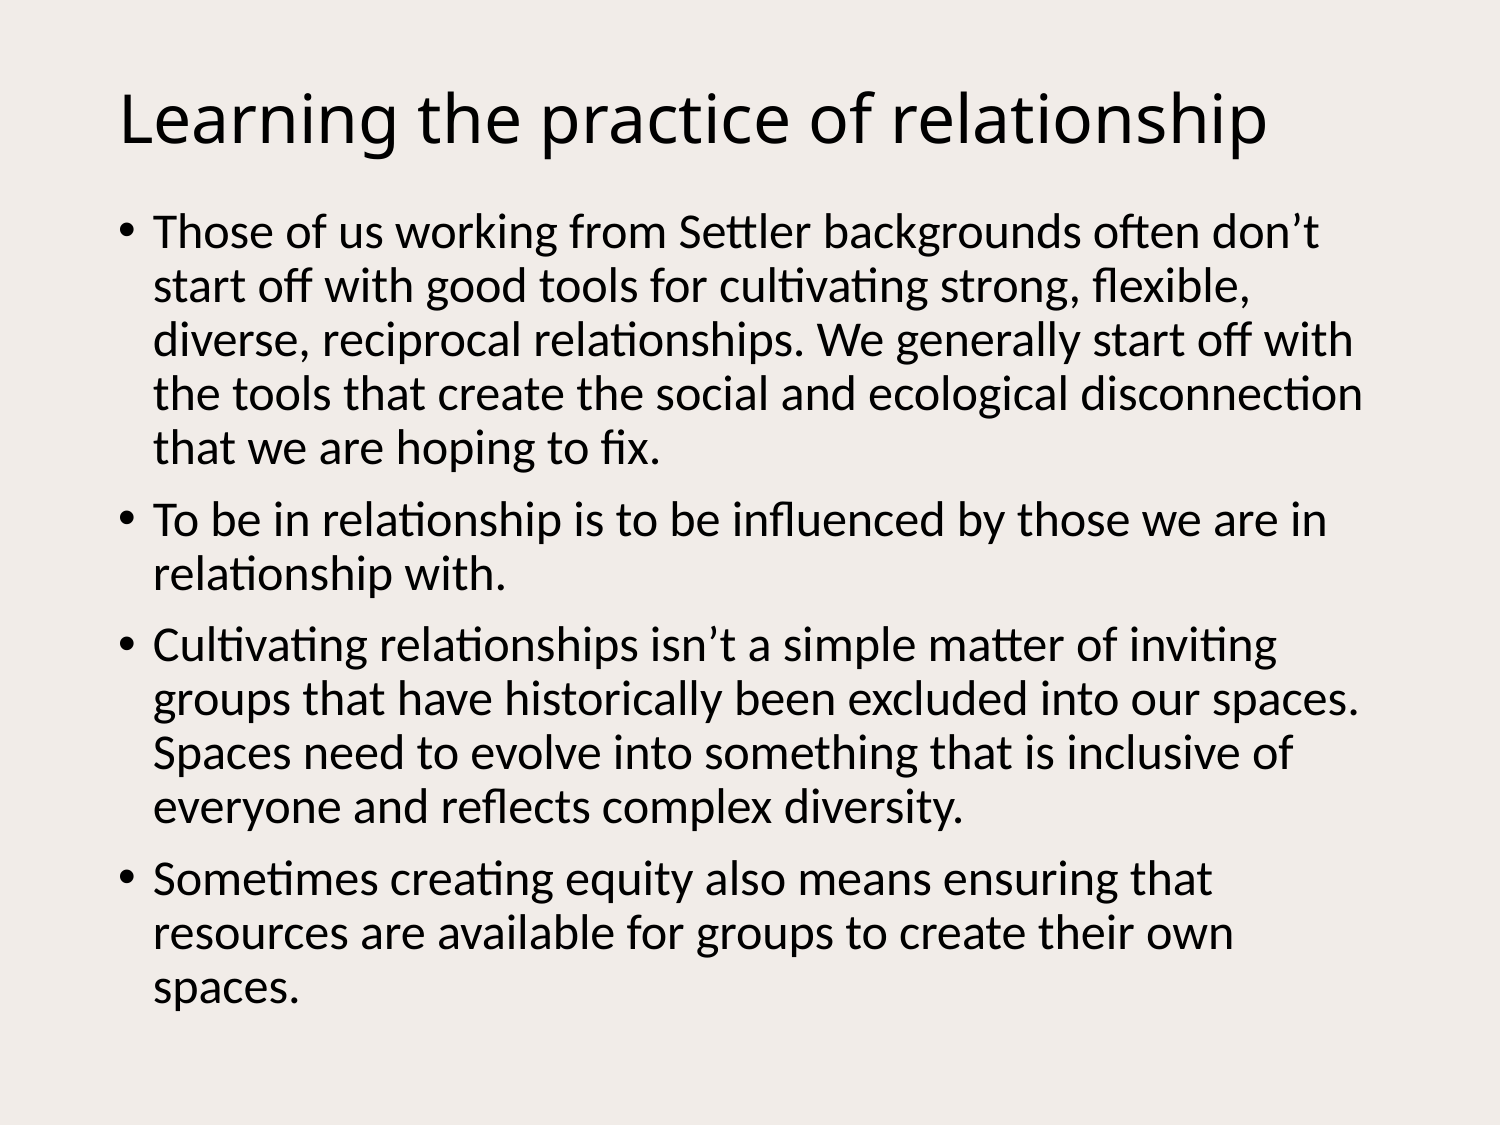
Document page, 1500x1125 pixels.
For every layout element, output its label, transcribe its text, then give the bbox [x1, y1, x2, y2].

title Learning the practice of relationship [103, 59, 1397, 185]
list Those of us working from Settler backgrounds often don’t start off with good tools for cultivating strong, flexible, diverse, reciprocal relationships. We generally start off with the tools that create the social and ecological disconnection that we are hoping to fix. To be in relationship is to be influenced by those we are in relationship with. Cultivating relationships isn’t a simple matter of inviting groups that have historically been excluded into our spaces. Spaces need to evolve into something that is inclusive of everyone and reflects complex diversity. Sometimes creating equity also means ensuring that resources are available for groups to create their own spaces. [103, 197, 1397, 1030]
